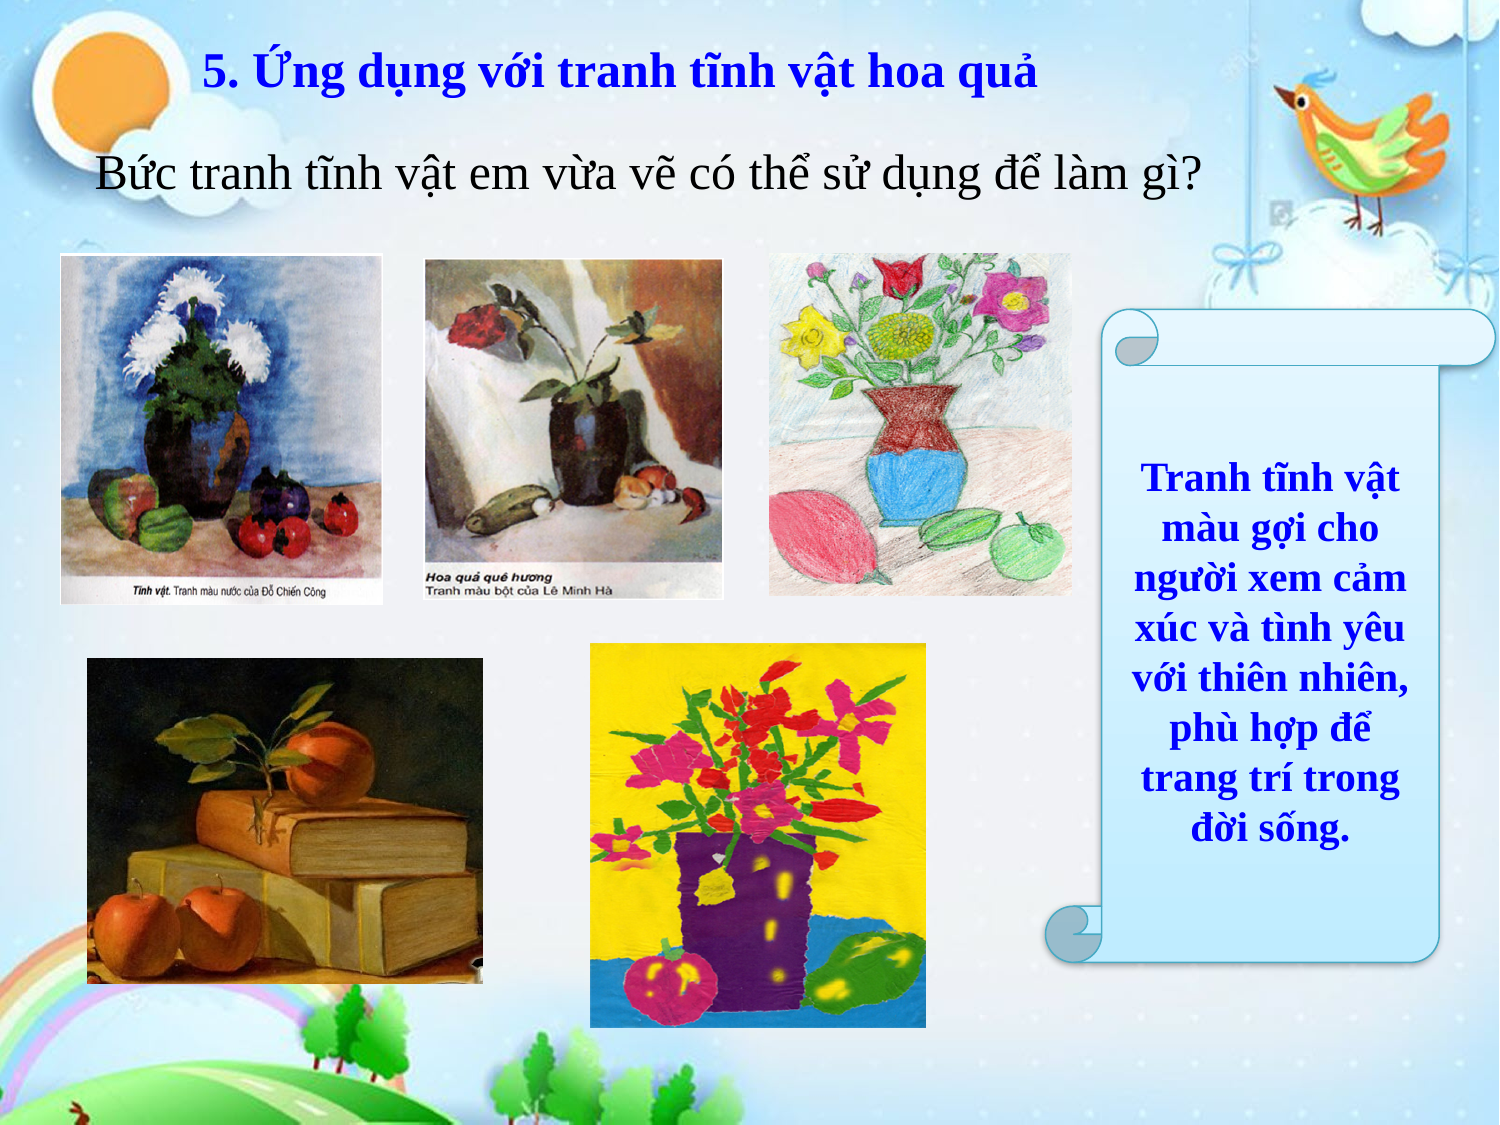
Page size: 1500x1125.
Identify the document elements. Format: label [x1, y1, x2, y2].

text_box [764, 249, 1076, 600]
text_box [585, 639, 931, 1031]
picture [0, 0, 1499, 1125]
